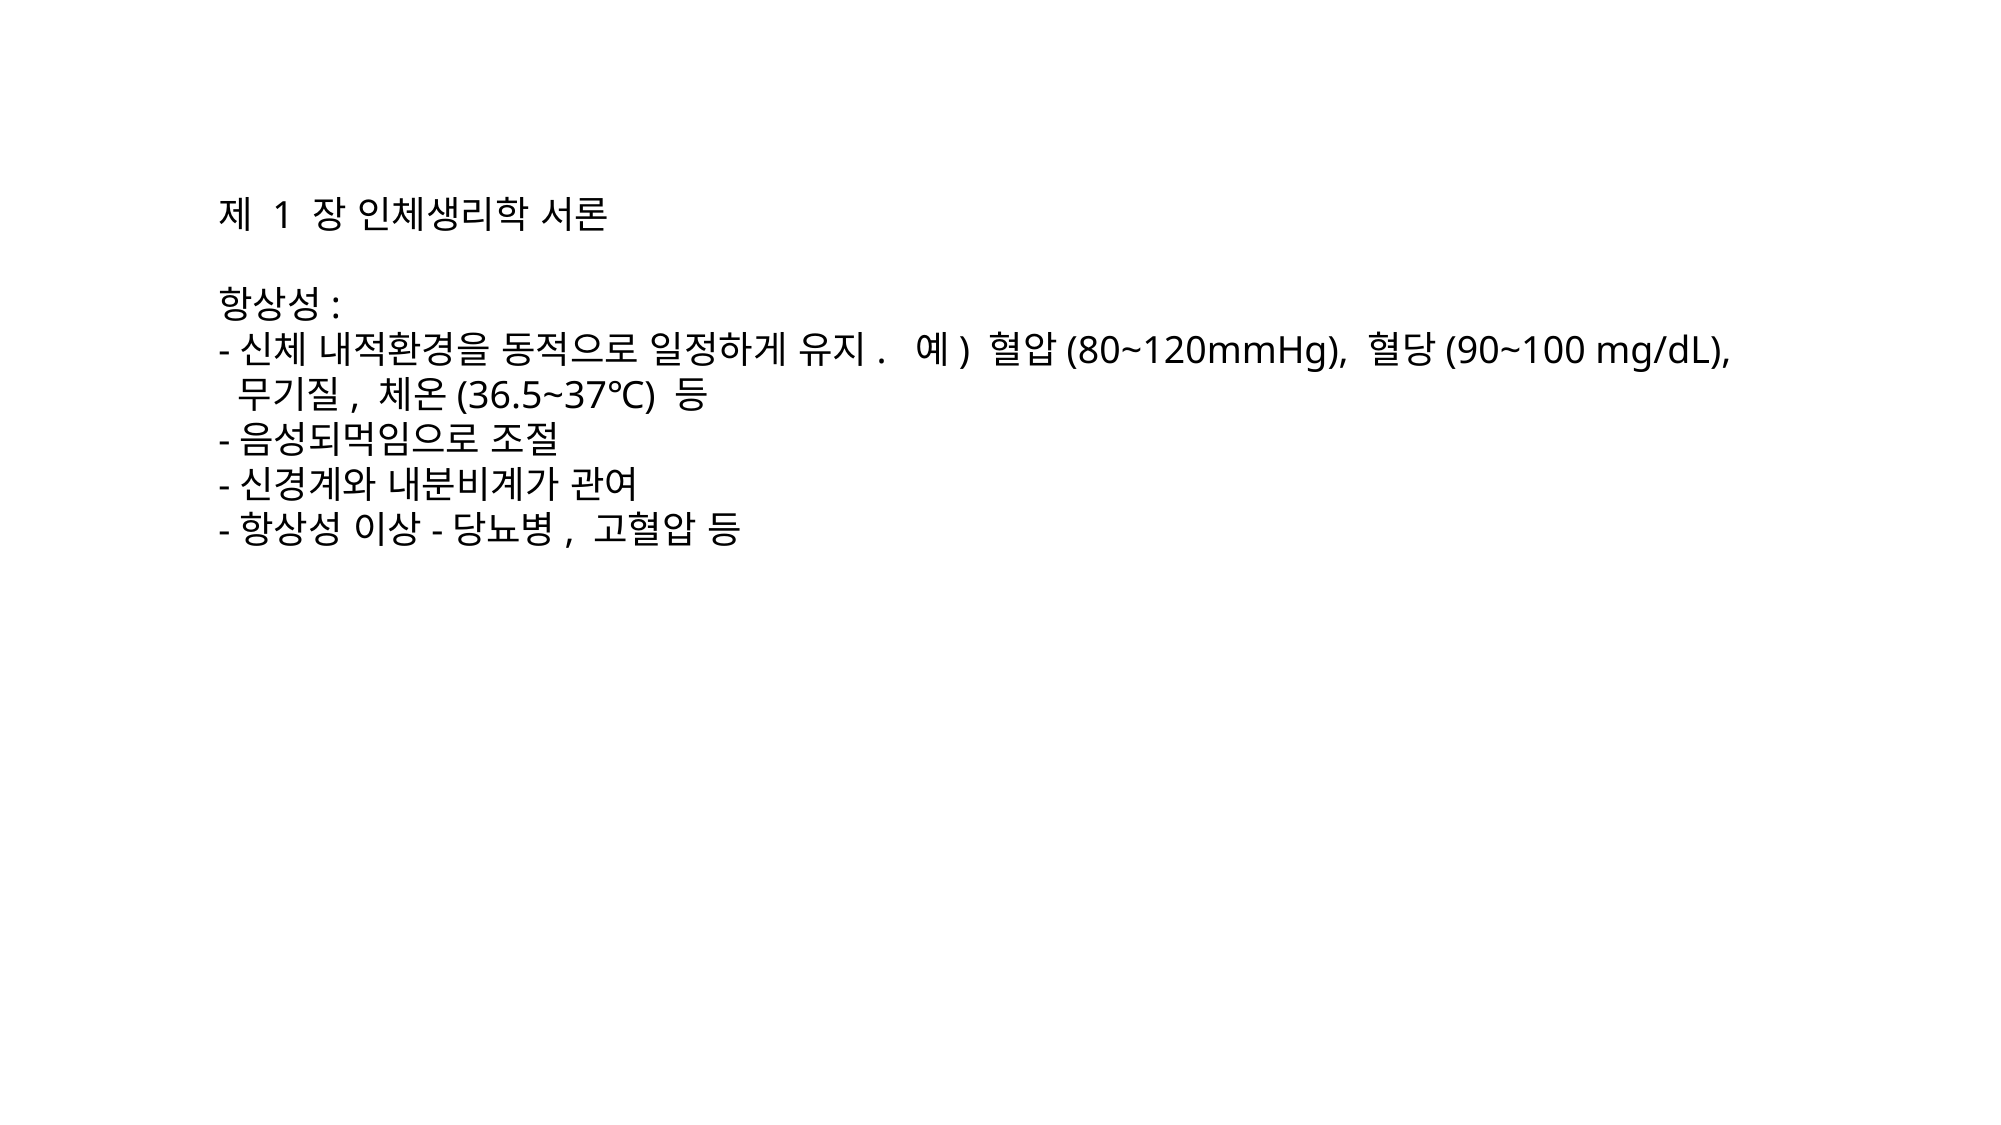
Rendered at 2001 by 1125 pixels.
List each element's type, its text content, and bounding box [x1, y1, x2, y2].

text_box 제 1 장 인체생리학 서론 항상성: -신체 내적환경을 동적으로 일정하게 유지. 예) 혈압(80~120mmHg), 혈당(90~100 mg/dL), 무기질, 체온(36.5~37℃) 등 -음성되먹임으로 조절 -신경계와 내분비계가 관여 -항상성 이상-당뇨병, 고혈압 등 [203, 184, 1757, 559]
